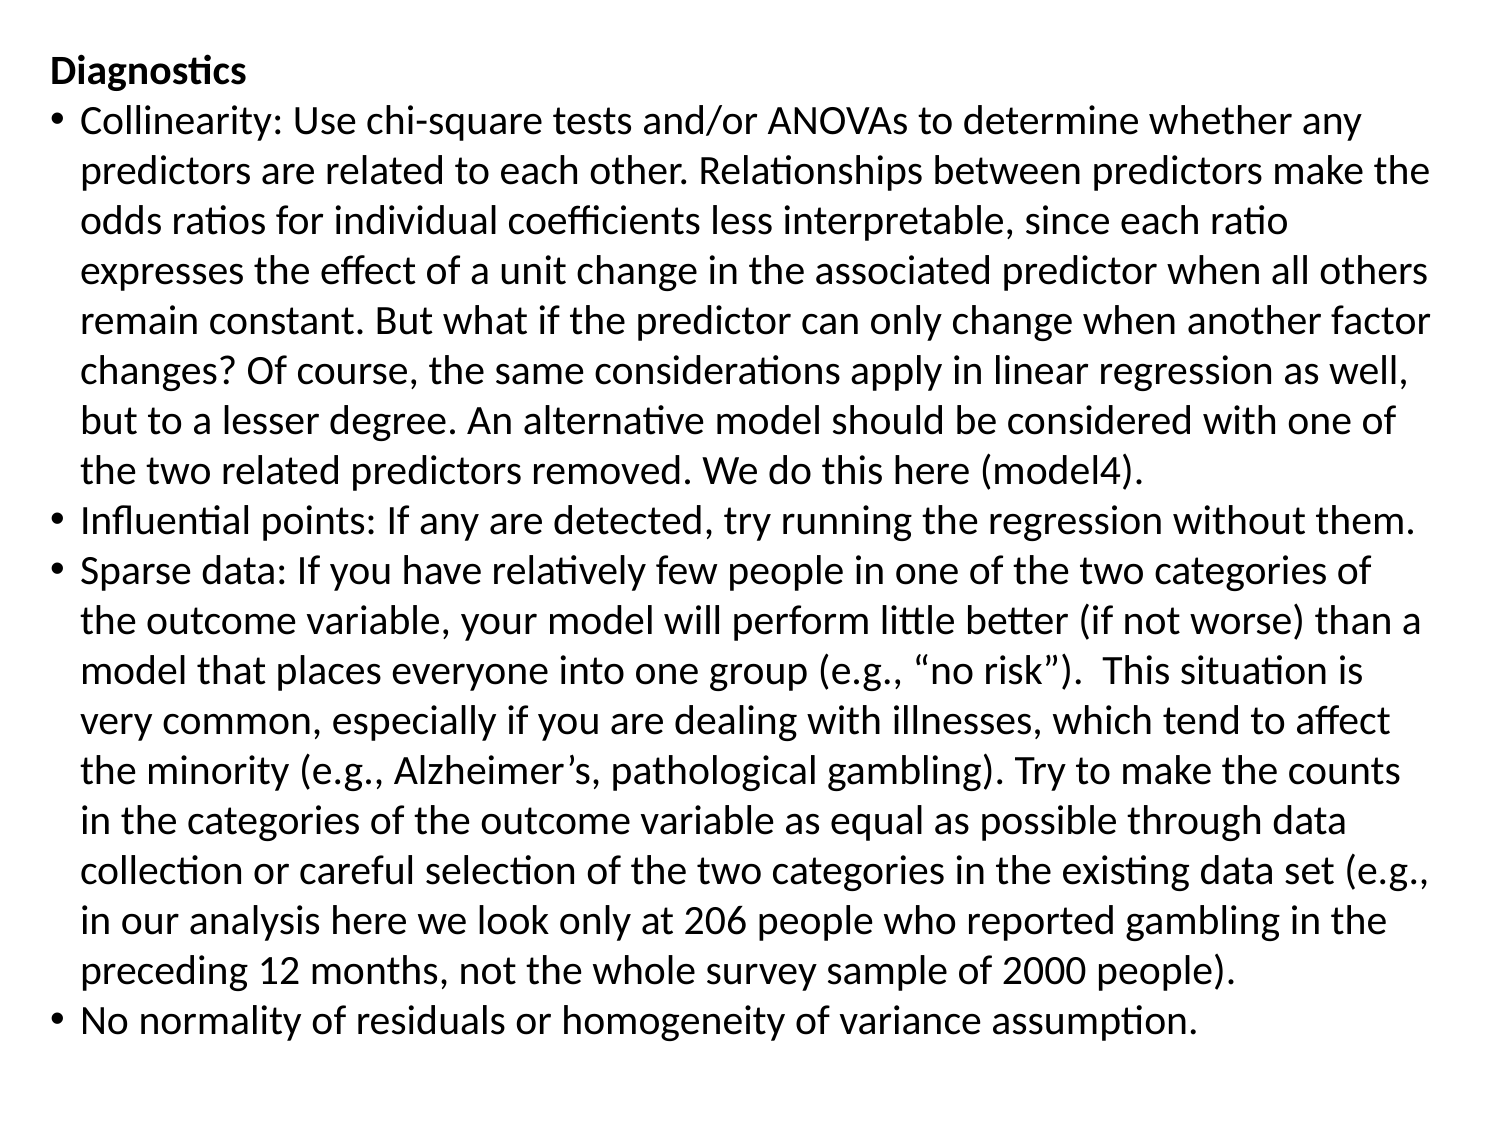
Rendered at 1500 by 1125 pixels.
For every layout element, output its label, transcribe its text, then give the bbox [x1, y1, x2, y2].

list Diagnostics Collinearity: Use chi-square tests and/or ANOVAs to determine whether any predictors are related to each other. Relationships between predictors make the odds ratios for individual coefficients less interpretable, since each ratio expresses the effect of a unit change in the associated predictor when all others remain constant. But what if the predictor can only change when another factor changes? Of course, the same considerations apply in linear regression as well, but to a lesser degree. An alternative model should be considered with one of the two related predictors removed. We do this here (model4). Influential points: If any are detected, try running the regression without them. Sparse data: If you have relatively few people in one of the two categories of the outcome variable, your model will perform little better (if not worse) than a model that places everyone into one group (e.g., “no risk”). This situation is very common, especially if you are dealing with illnesses, which tend to affect the minority (e.g., Alzheimer’s, pathological gambling). Try to make the counts in the categories of the outcome variable as equal as possible through data collection or careful selection of the two categories in the existing data set (e.g., in our analysis here we look only at 206 people who reported gambling in the preceding 12 months, not the whole survey sample of 2000 people). No normality of residuals or homogeneity of variance assumption. [35, 35, 1454, 1020]
